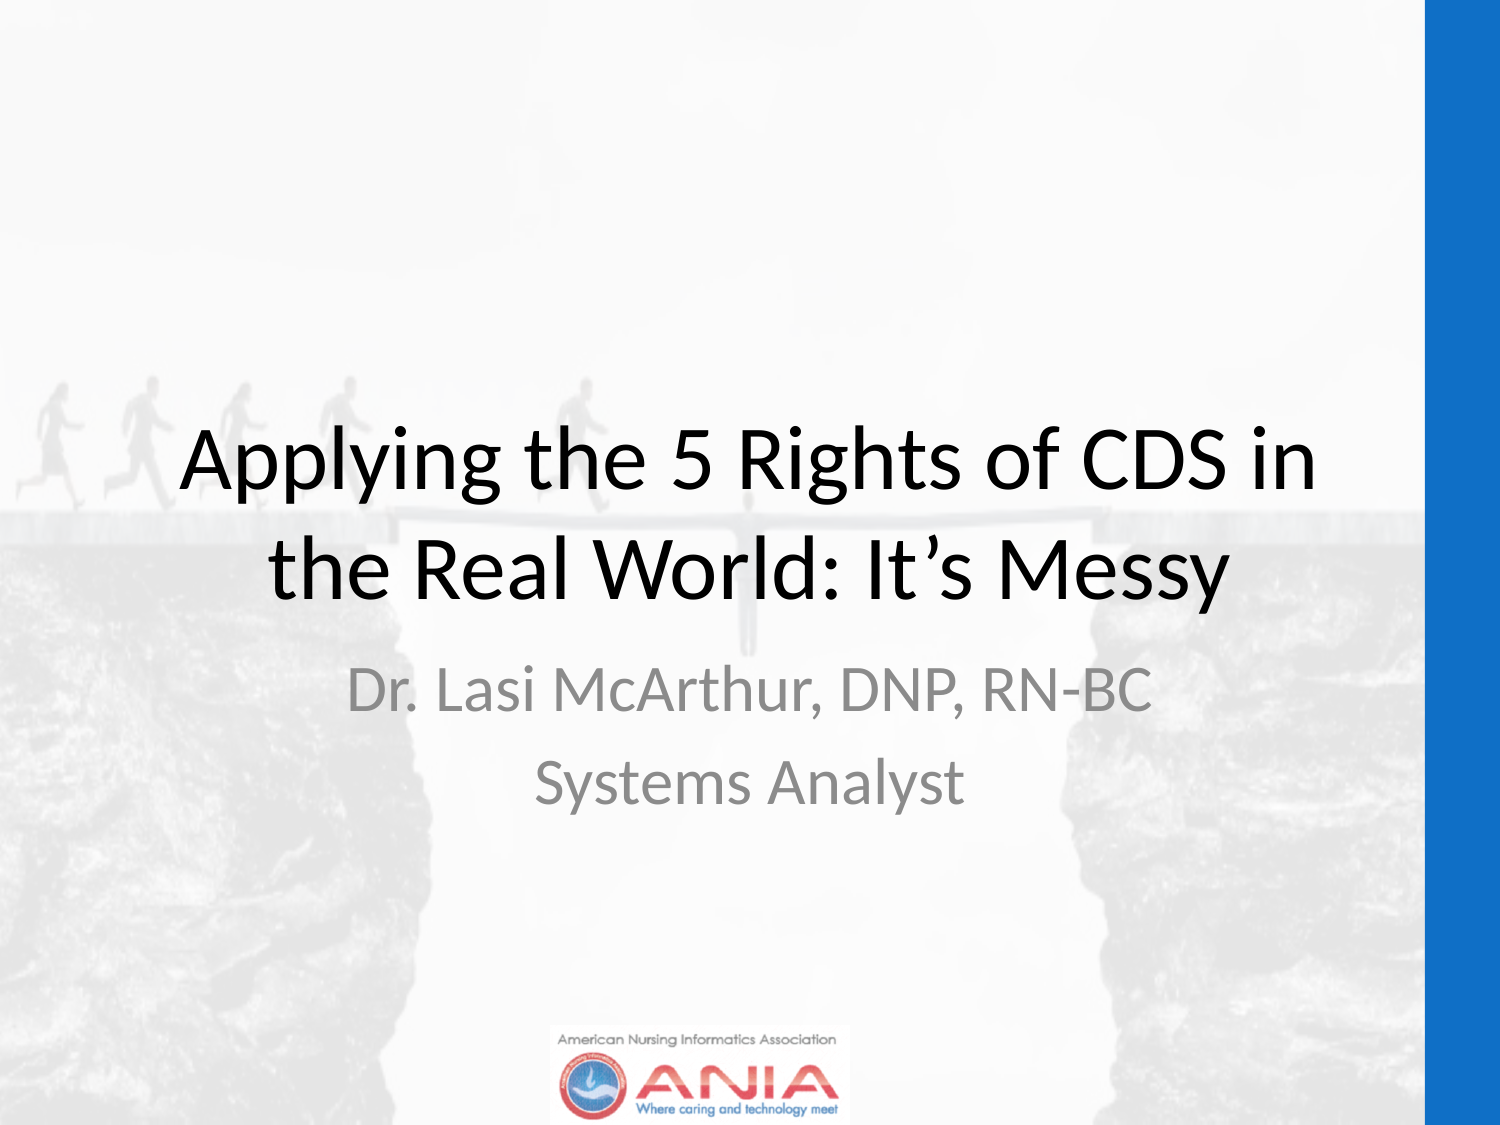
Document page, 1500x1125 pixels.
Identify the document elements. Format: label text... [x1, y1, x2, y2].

picture [550, 1025, 850, 1125]
subtitle Dr. Lasi McArthur, DNP, RN-BC Systems Analyst [225, 637, 1275, 925]
title Applying the 5 Rights of CDS in the Real World: It’s Messy [112, 387, 1388, 629]
